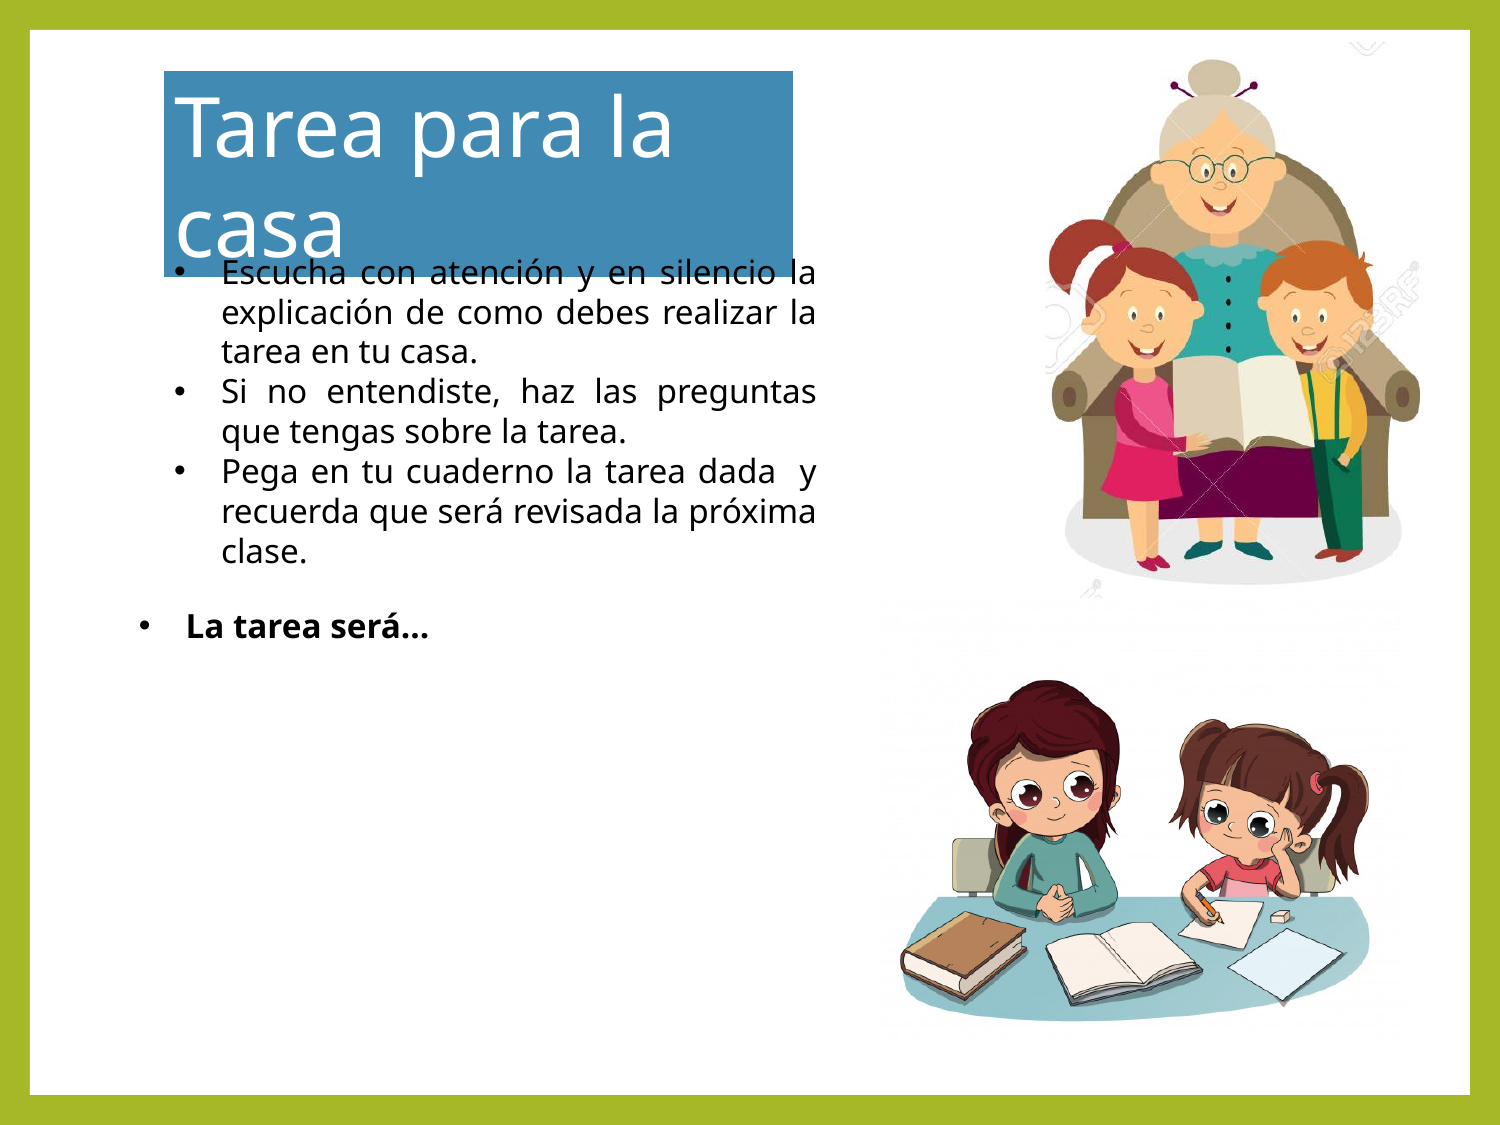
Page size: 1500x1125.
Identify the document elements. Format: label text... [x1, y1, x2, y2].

text_box Tarea para la casa [155, 62, 802, 285]
text_box Escucha con atención y en silencio la explicación de como debes realizar la tarea en tu casa. Si no entendiste, haz las preguntas que tengas sobre la tarea. Pega en tu cuaderno la tarea dada y recuerda que será revisada la próxima clase. [159, 243, 833, 578]
text_box La tarea será… [123, 597, 798, 653]
picture [879, 42, 1436, 1044]
